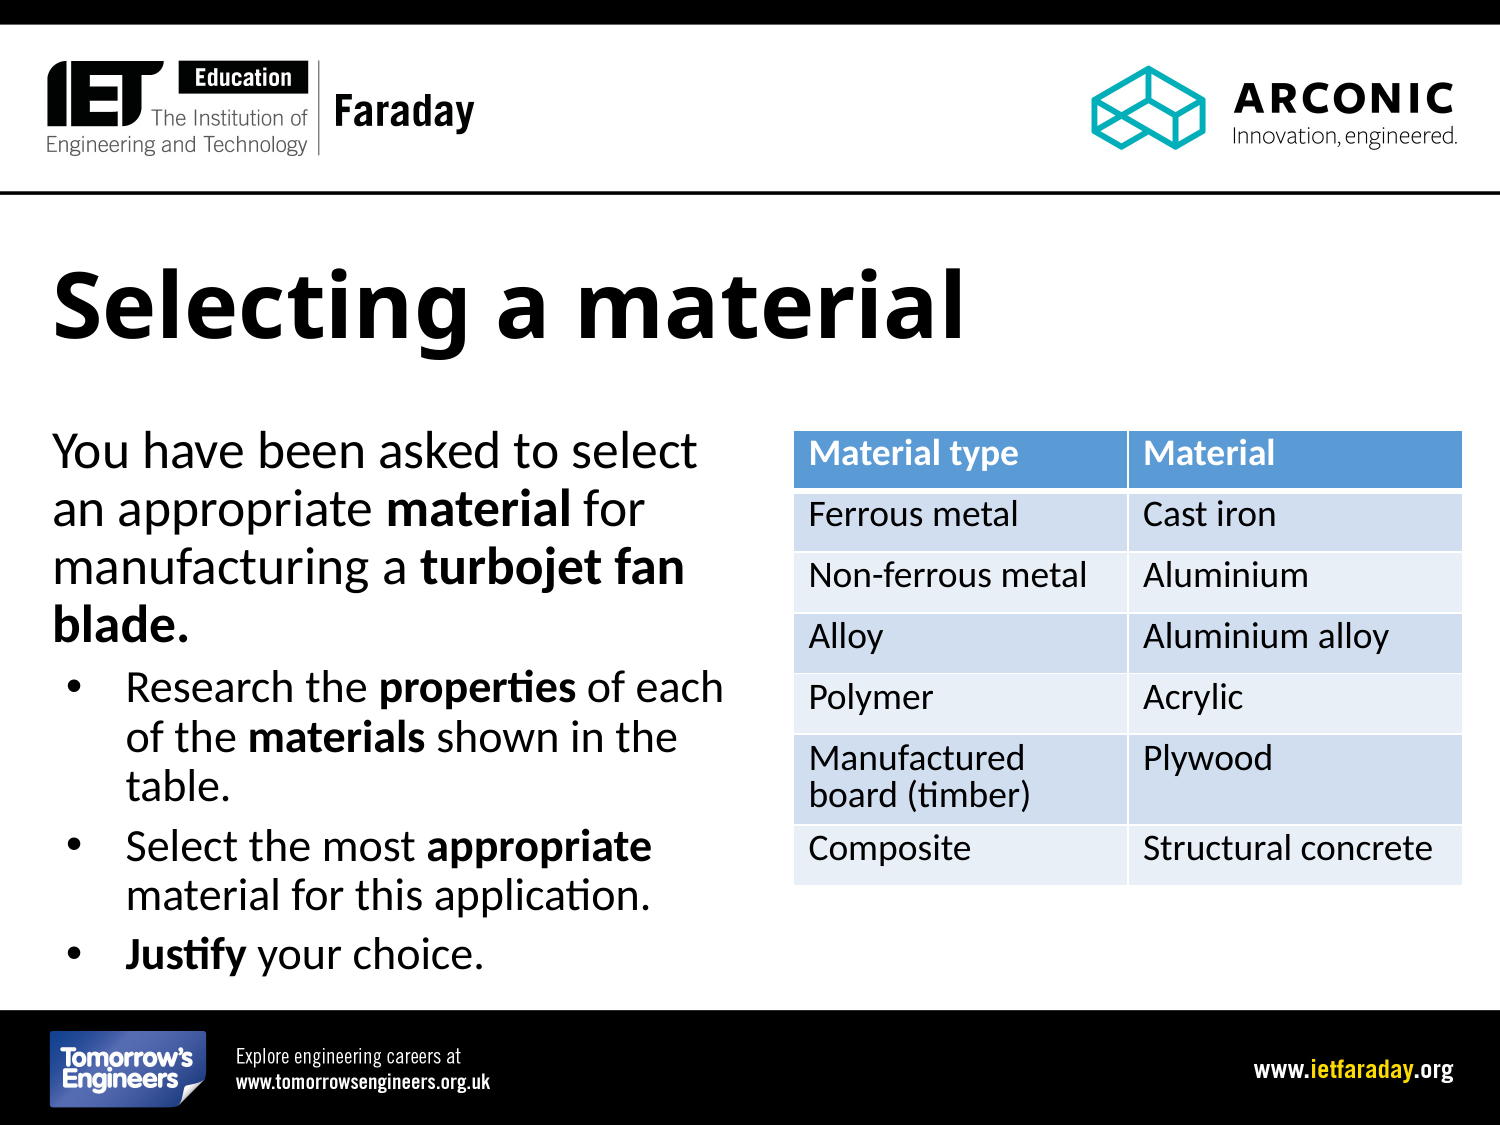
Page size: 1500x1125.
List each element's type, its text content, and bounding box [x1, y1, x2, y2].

table_cell Structural concrete [1129, 826, 1462, 885]
picture [0, 0, 1500, 1125]
table_cell Acrylic [1129, 674, 1462, 733]
table_header Material [1129, 431, 1462, 488]
table_cell Cast iron [1129, 494, 1462, 551]
table_cell Ferrous metal [794, 494, 1127, 551]
table_cell Aluminium alloy [1129, 614, 1462, 673]
table_cell Aluminium [1129, 553, 1462, 612]
table_cell Polymer [794, 674, 1127, 733]
table_cell Manufactured board (timber) [794, 735, 1127, 824]
list You have been asked to select an appropriate material for manufacturing a turbojet fan blade. Research the properties of each of the materials shown in the table. Select the most appropriate material for this application. Justify your choice. [37, 414, 750, 989]
title Selecting a material [37, 224, 1331, 394]
table_header Material type [794, 431, 1127, 488]
table_cell Plywood [1129, 735, 1462, 824]
table_cell Alloy [794, 614, 1127, 673]
table_cell Composite [794, 826, 1127, 885]
table_cell Non-ferrous metal [794, 553, 1127, 612]
